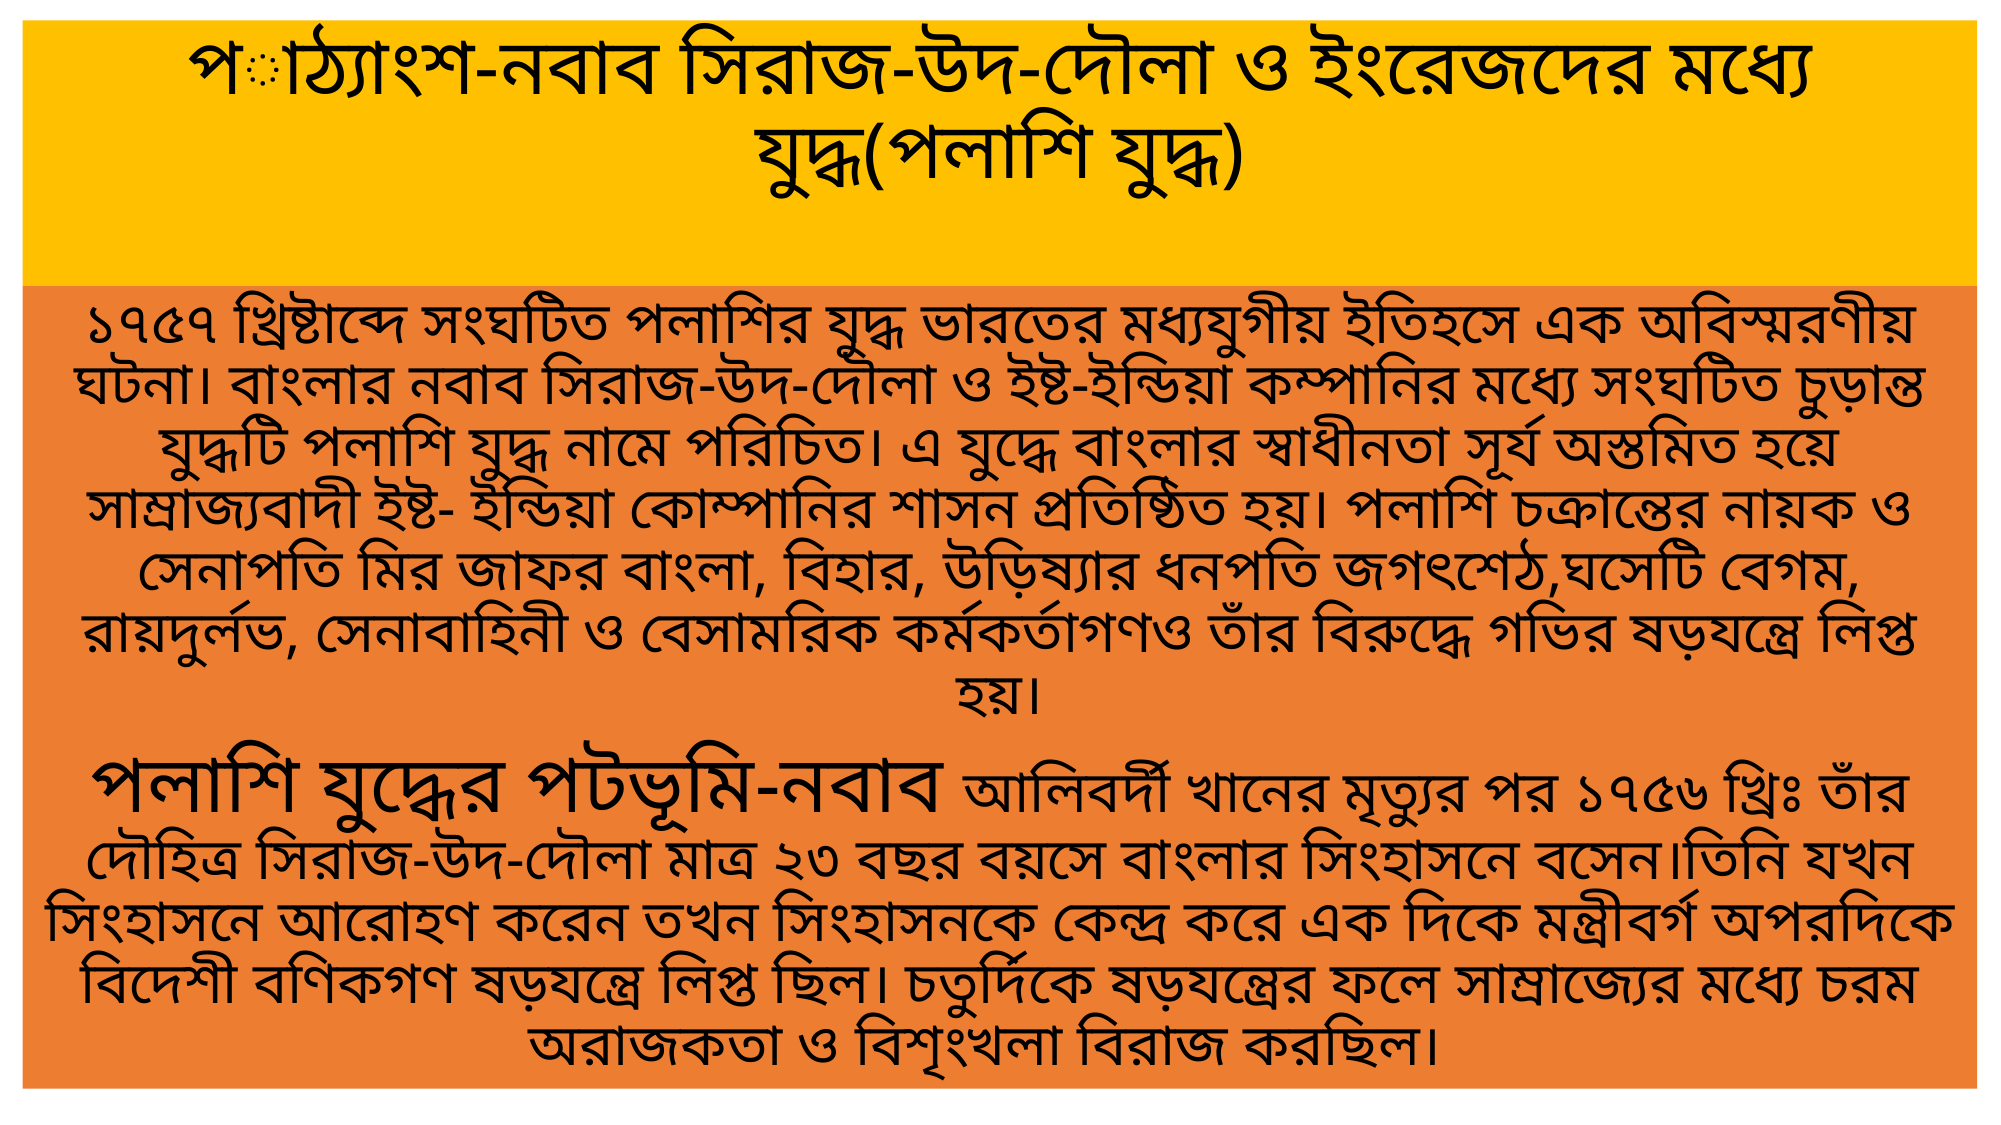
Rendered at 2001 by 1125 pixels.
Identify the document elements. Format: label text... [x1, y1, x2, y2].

subtitle ১৭৫৭ খ্রিষ্টাব্দে সংঘটিত পলাশির যুদ্ধ ভারতের মধ্যযুগীয় ইতিহসে এক অবিস্মরণীয় ঘটনা। বাংলার নবাব সিরাজ-উদ-দৌলা ও ইষ্ট-ইন্ডিয়া কম্পানির মধ্যে সংঘটিত চুড়ান্ত যুদ্ধটি পলাশি যুদ্ধ নামে পরিচিত। এ যুদ্ধে বাংলার স্বাধীনতা সূর্য অস্তমিত হয়ে সাম্রাজ্যবাদী ইষ্ট- ইন্ডিয়া কোম্পানির শাসন প্রতিষ্ঠিত হয়। পলাশি চক্রান্তের নায়ক ও সেনাপতি মির জাফর বাংলা, বিহার, উড়িষ্যার ধনপতি জগৎশেঠ,ঘসেটি বেগম, রায়দুর্লভ, সেনাবাহিনী ও বেসামরিক কর্মকর্তাগণও তাঁর বিরুদ্ধে গভির ষড়যন্ত্রে লিপ্ত হয়। পলাশি যুদ্ধের পটভূমি-নবাব আলিবর্দী খানের মৃত্যুর পর ১৭৫৬ খ্রিঃ তাঁর দৌহিত্র সিরাজ-উদ-দৌলা মাত্র ২৩ বছর বয়সে বাংলার সিংহাসনে বসেন।তিনি যখন সিংহাসনে আরোহণ করেন তখন সিংহাসনকে কেন্দ্র করে এক দিকে মন্ত্রীবর্গ অপরদিকে বিদেশী বণিকগণ ষড়যন্ত্রে লিপ্ত ছিল। চতুর্দিকে ষড়যন্ত্রের ফলে সাম্রাজ্যের মধ্যে চরম অরাজকতা ও বিশৃংখলা বিরাজ করছিল। [22, 286, 1978, 1089]
title পাঠ্যাংশ-নবাব সিরাজ-উদ-দৌলা ও ইংরেজদের মধ্যে যুদ্ধ(পলাশি যুদ্ধ) [22, 20, 1978, 286]
